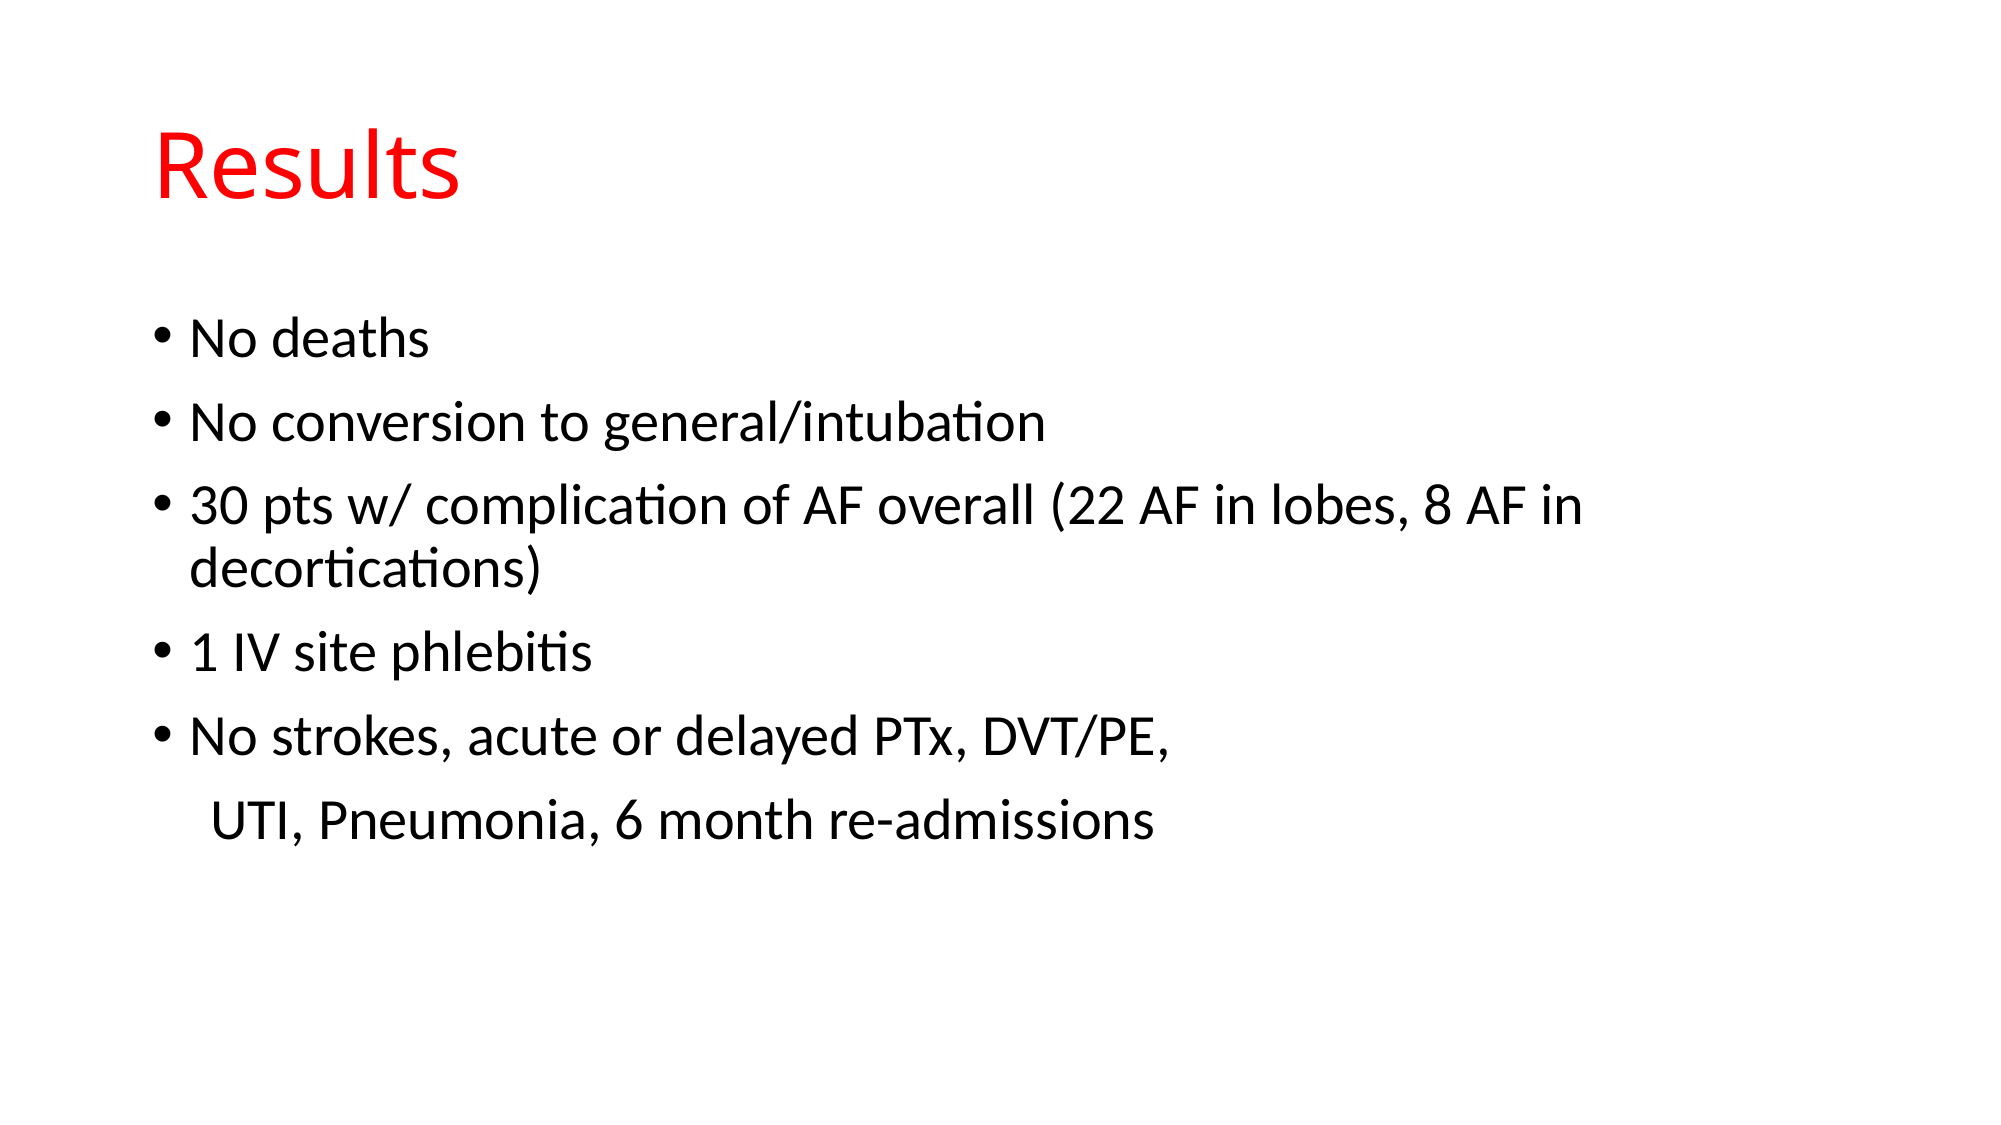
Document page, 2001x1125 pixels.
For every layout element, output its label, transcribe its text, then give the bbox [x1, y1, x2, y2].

list No deaths No conversion to general/intubation 30 pts w/ complication of AF overall (22 AF in lobes, 8 AF in decortications) 1 IV site phlebitis No strokes, acute or delayed PTx, DVT/PE, UTI, Pneumonia, 6 month re-admissions [137, 299, 1863, 1014]
title Results [137, 59, 1863, 278]
